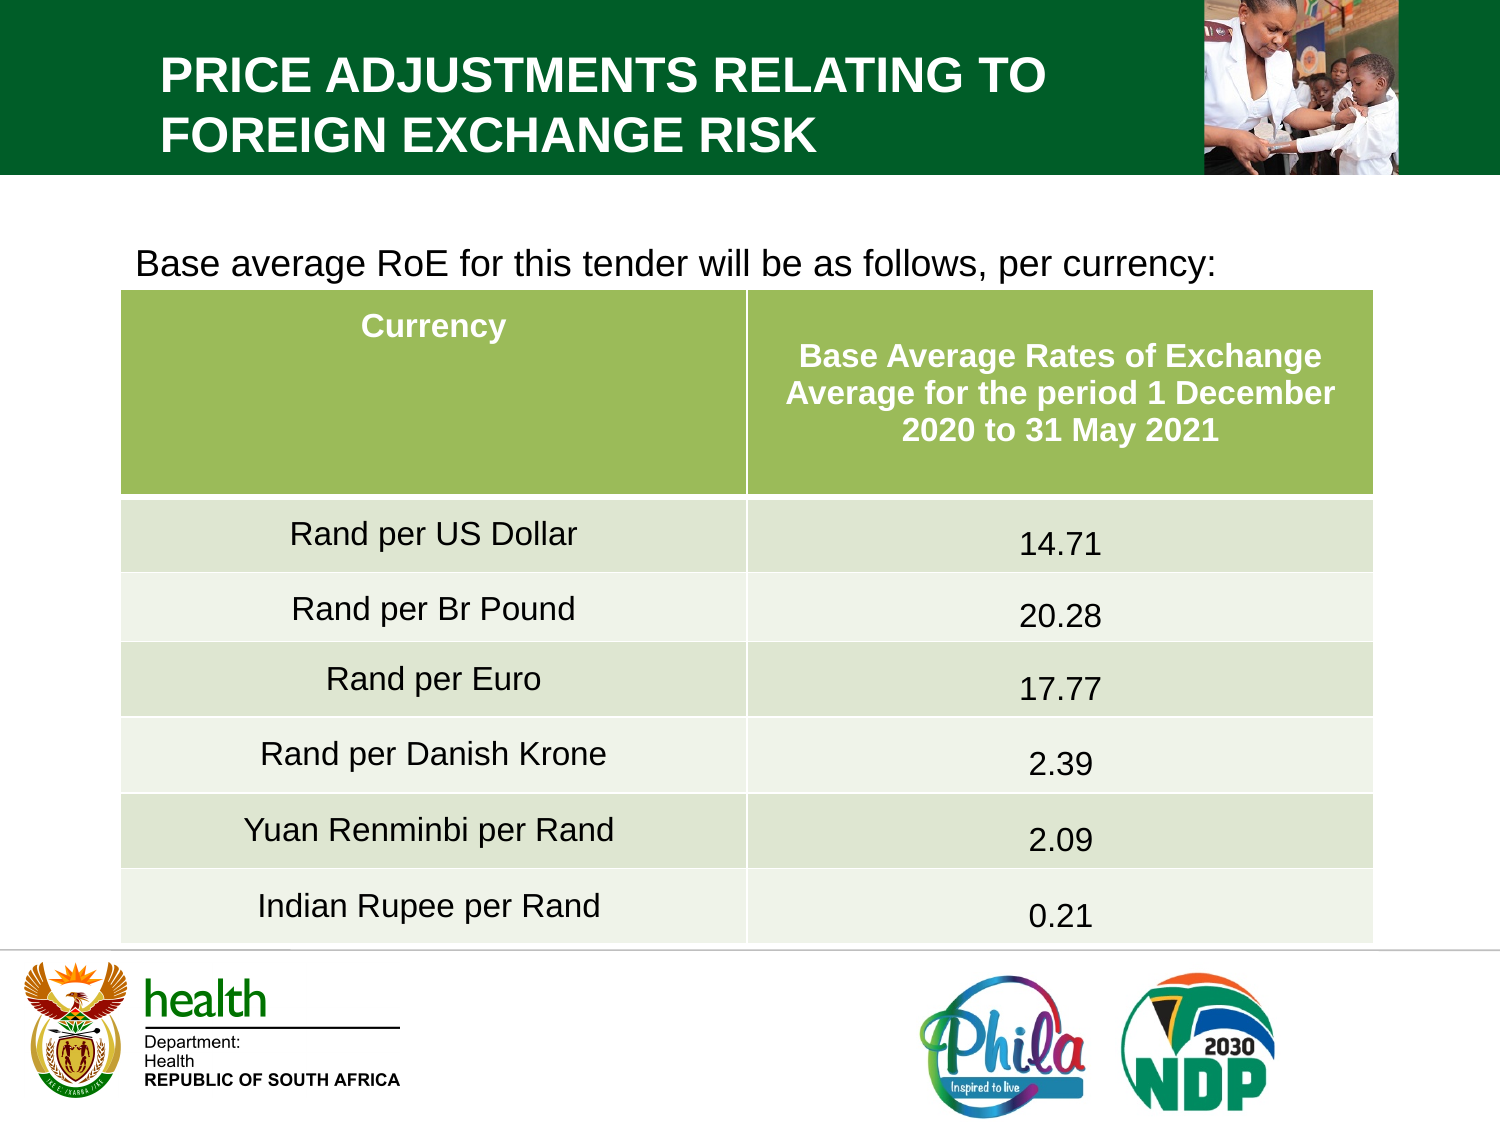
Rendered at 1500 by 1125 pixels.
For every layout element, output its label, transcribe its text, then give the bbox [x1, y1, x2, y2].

picture [24, 962, 400, 1098]
picture [1204, 0, 1399, 175]
text_box PRICE ADJUSTMENTS RELATING TO FOREIGN EXCHANGE RISK [70, 35, 1196, 170]
table_header Base Average Rates of Exchange Average for the period 1 December 2020 to 31 May 2021 [748, 290, 1373, 494]
table_cell 20.28 [748, 573, 1373, 641]
table_cell 2.39 [748, 718, 1373, 792]
text_box [46, 187, 1465, 284]
table_cell Rand per Br Pound [121, 573, 746, 641]
picture [1115, 962, 1290, 1125]
table_cell 0.21 [748, 869, 1373, 943]
table_cell 17.77 [748, 642, 1373, 716]
text_box Base average RoE for this tender will be as follows, per currency: [120, 231, 1375, 288]
table_cell Indian Rupee per Rand [121, 869, 746, 943]
picture [916, 972, 1092, 1122]
table_cell 14.71 [748, 500, 1373, 572]
table_cell Rand per Euro [121, 642, 746, 716]
table_cell Rand per Danish Krone [121, 718, 746, 792]
table_cell Rand per US Dollar [121, 500, 746, 572]
table_cell Yuan Renminbi per Rand [121, 794, 746, 868]
table_cell 2.09 [748, 794, 1373, 868]
table_header Currency [121, 290, 746, 494]
